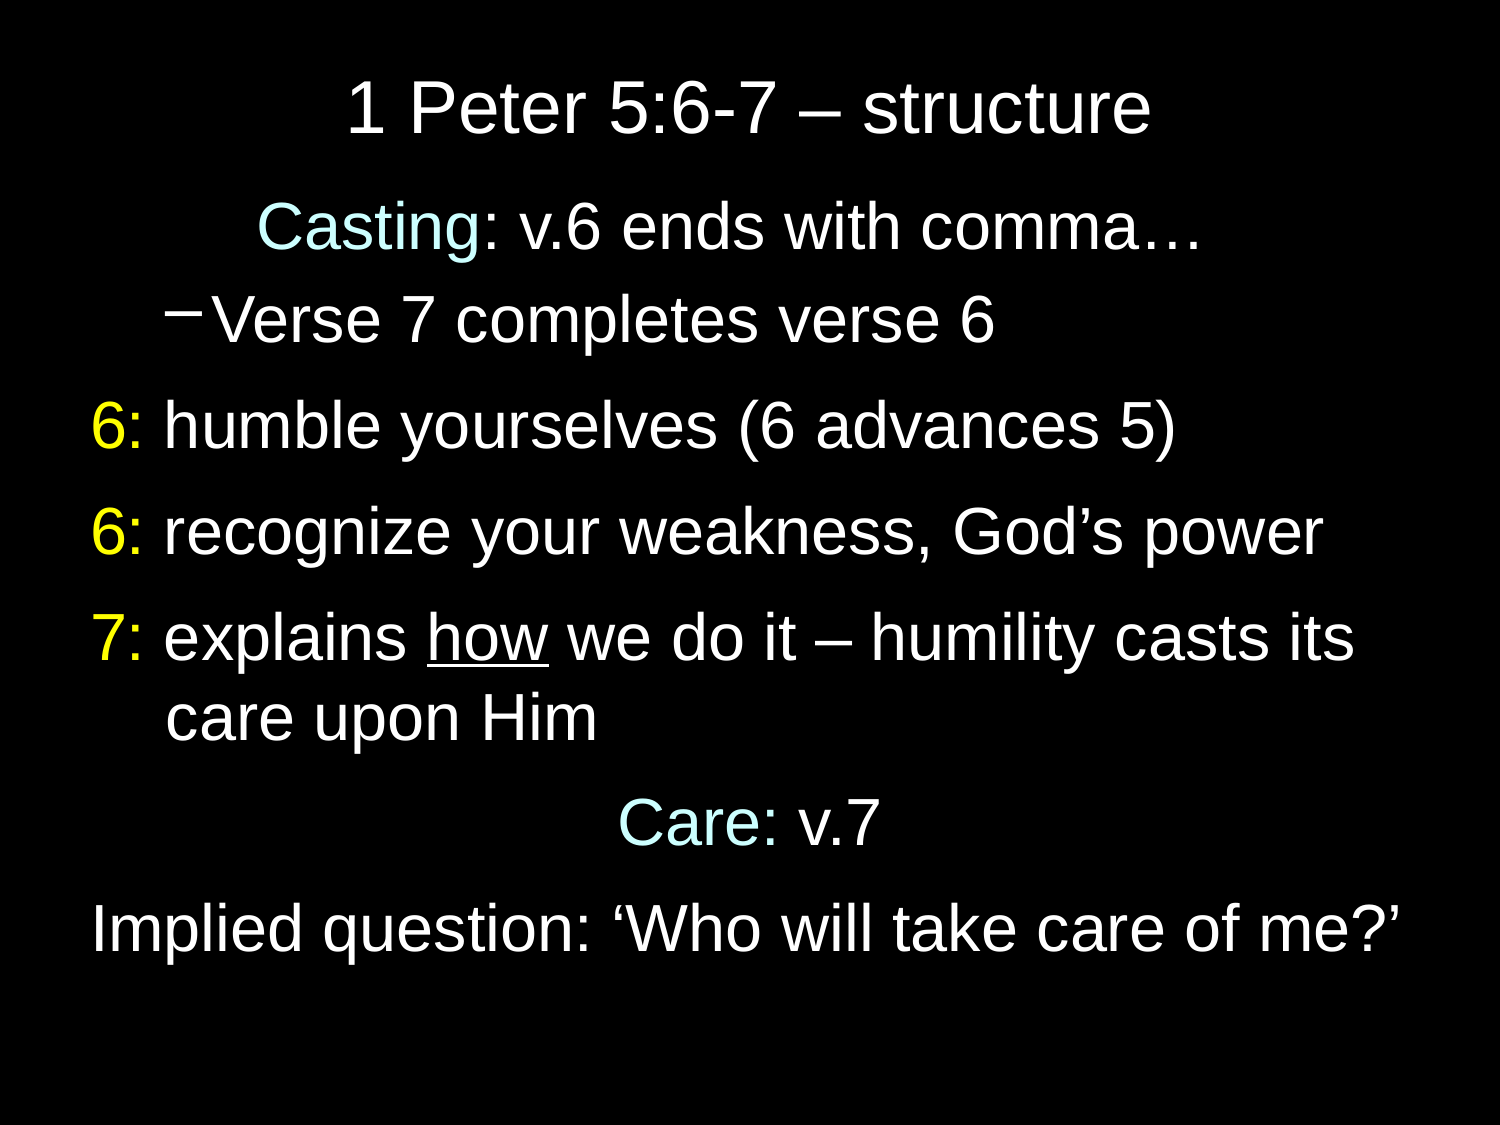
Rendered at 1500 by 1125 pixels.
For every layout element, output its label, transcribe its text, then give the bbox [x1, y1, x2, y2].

list Casting: v.6 ends with comma… Verse 7 completes verse 6 6: humble yourselves (6 advances 5) 6: recognize your weakness, God’s power 7: explains how we do it – humility casts its care upon Him Care: v.7 Implied question: ‘Who will take care of me?’ [75, 174, 1425, 1000]
title 1 Peter 5:6-7 – structure [75, 45, 1425, 163]
